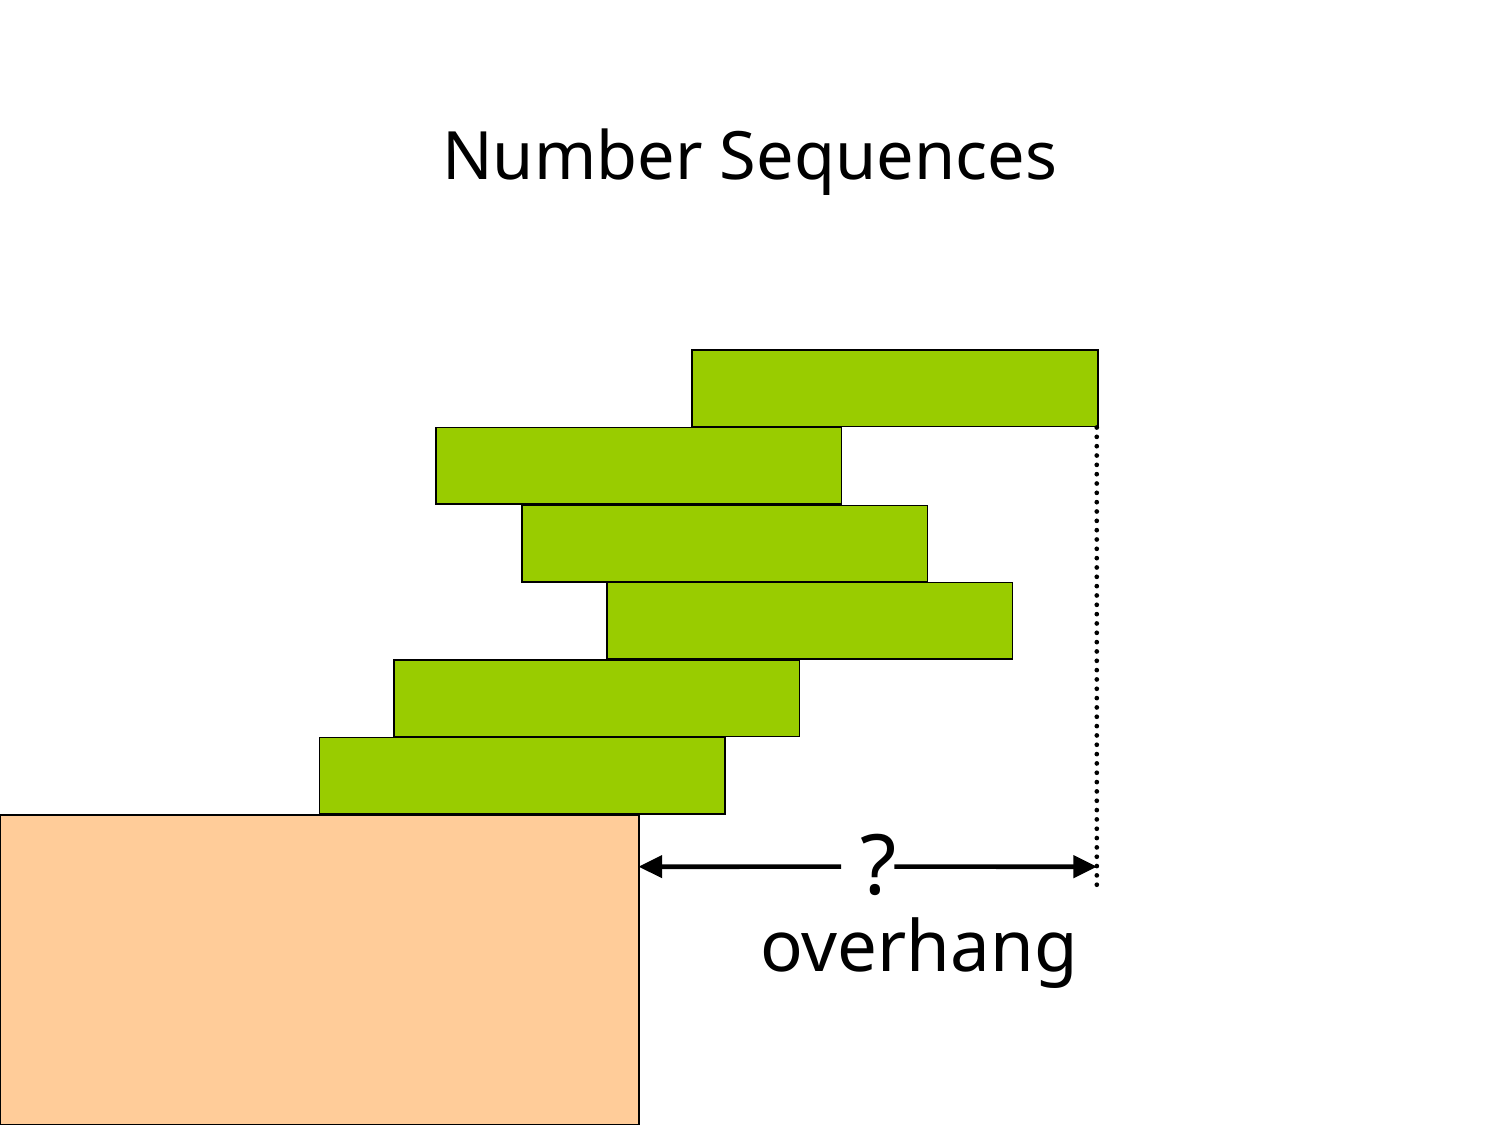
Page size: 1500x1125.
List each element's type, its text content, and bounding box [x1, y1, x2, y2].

title Number Sequences [112, 12, 1388, 254]
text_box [0, 349, 1099, 1125]
